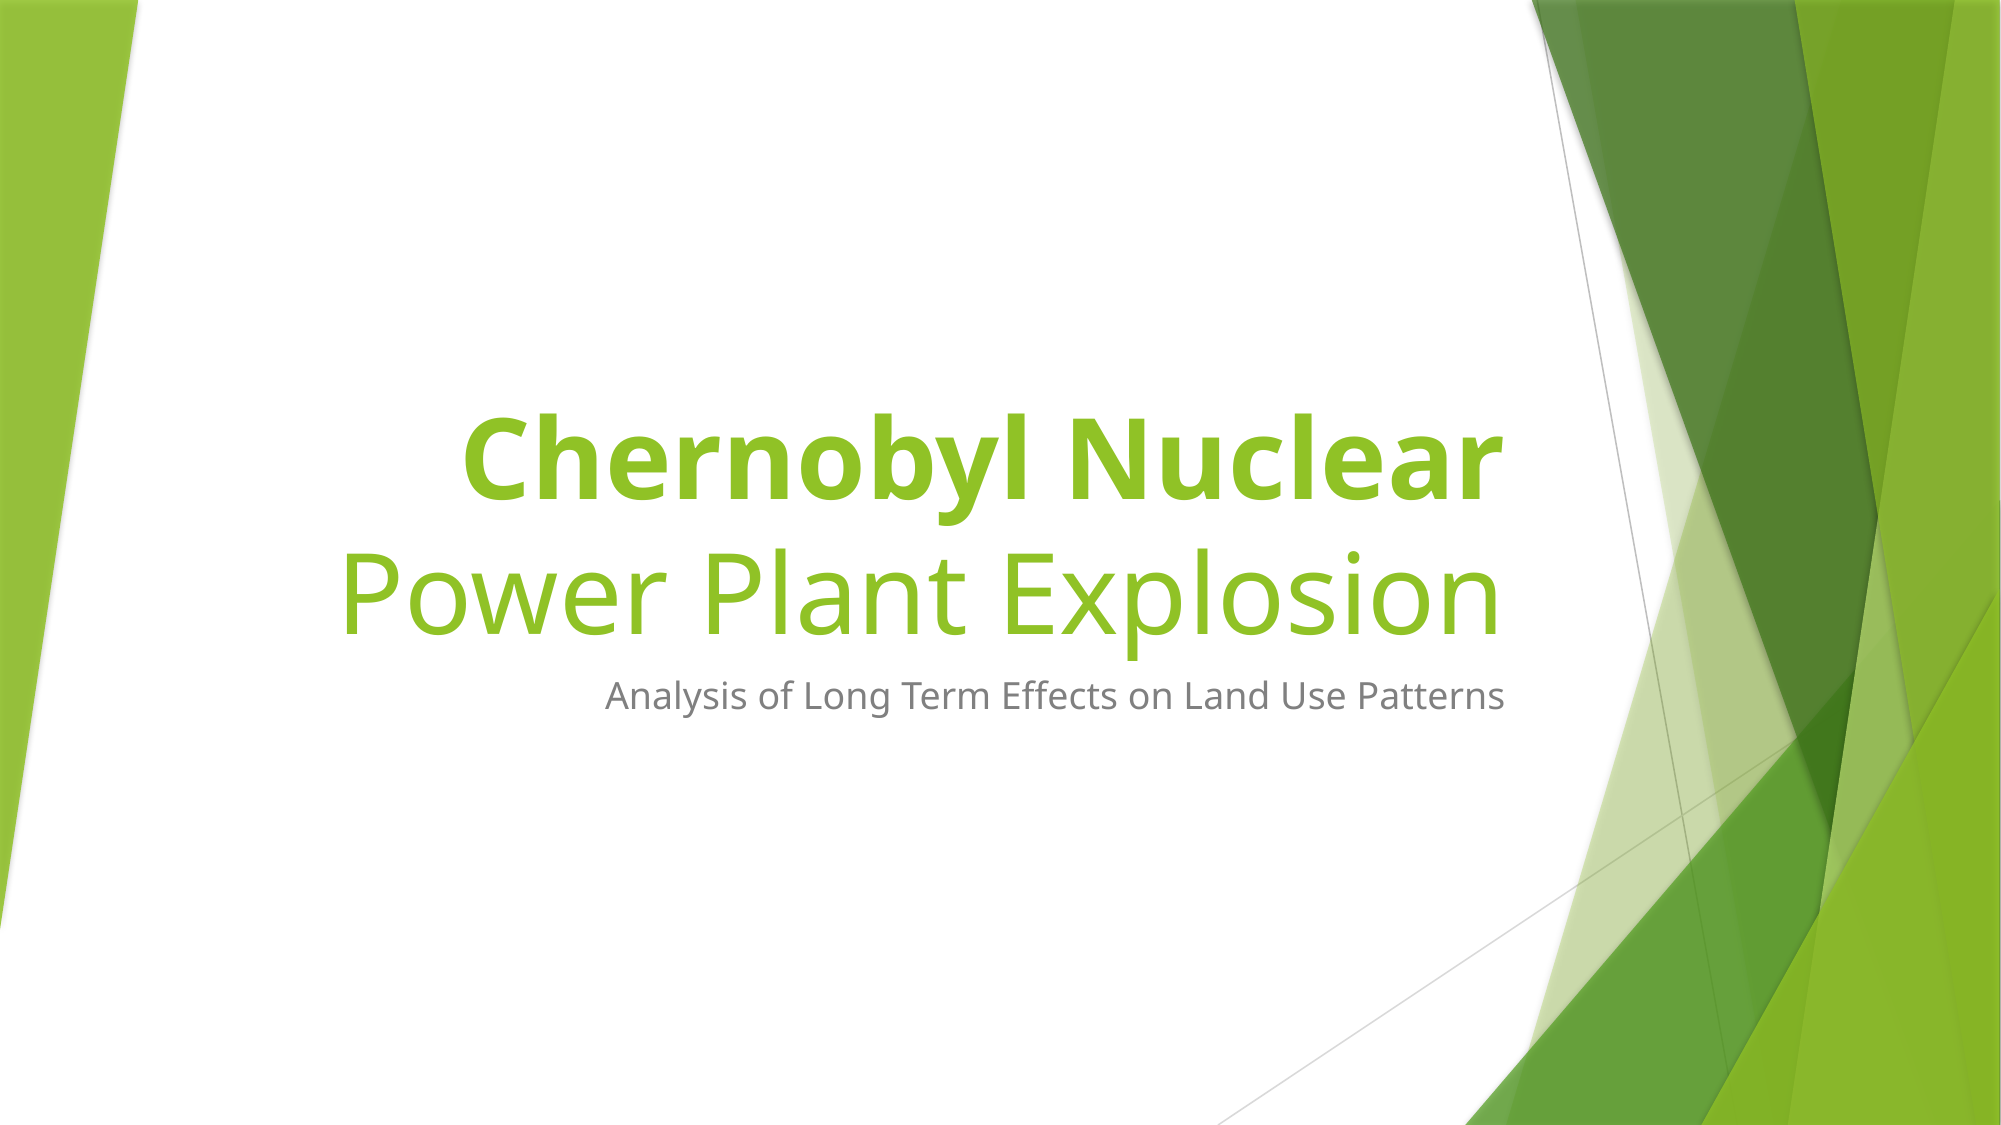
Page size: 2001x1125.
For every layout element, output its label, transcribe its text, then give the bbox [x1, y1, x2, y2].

subtitle Analysis of Long Term Effects on Land Use Patterns [247, 664, 1522, 845]
title Chernobyl Nuclear Power Plant Explosion [247, 394, 1522, 664]
